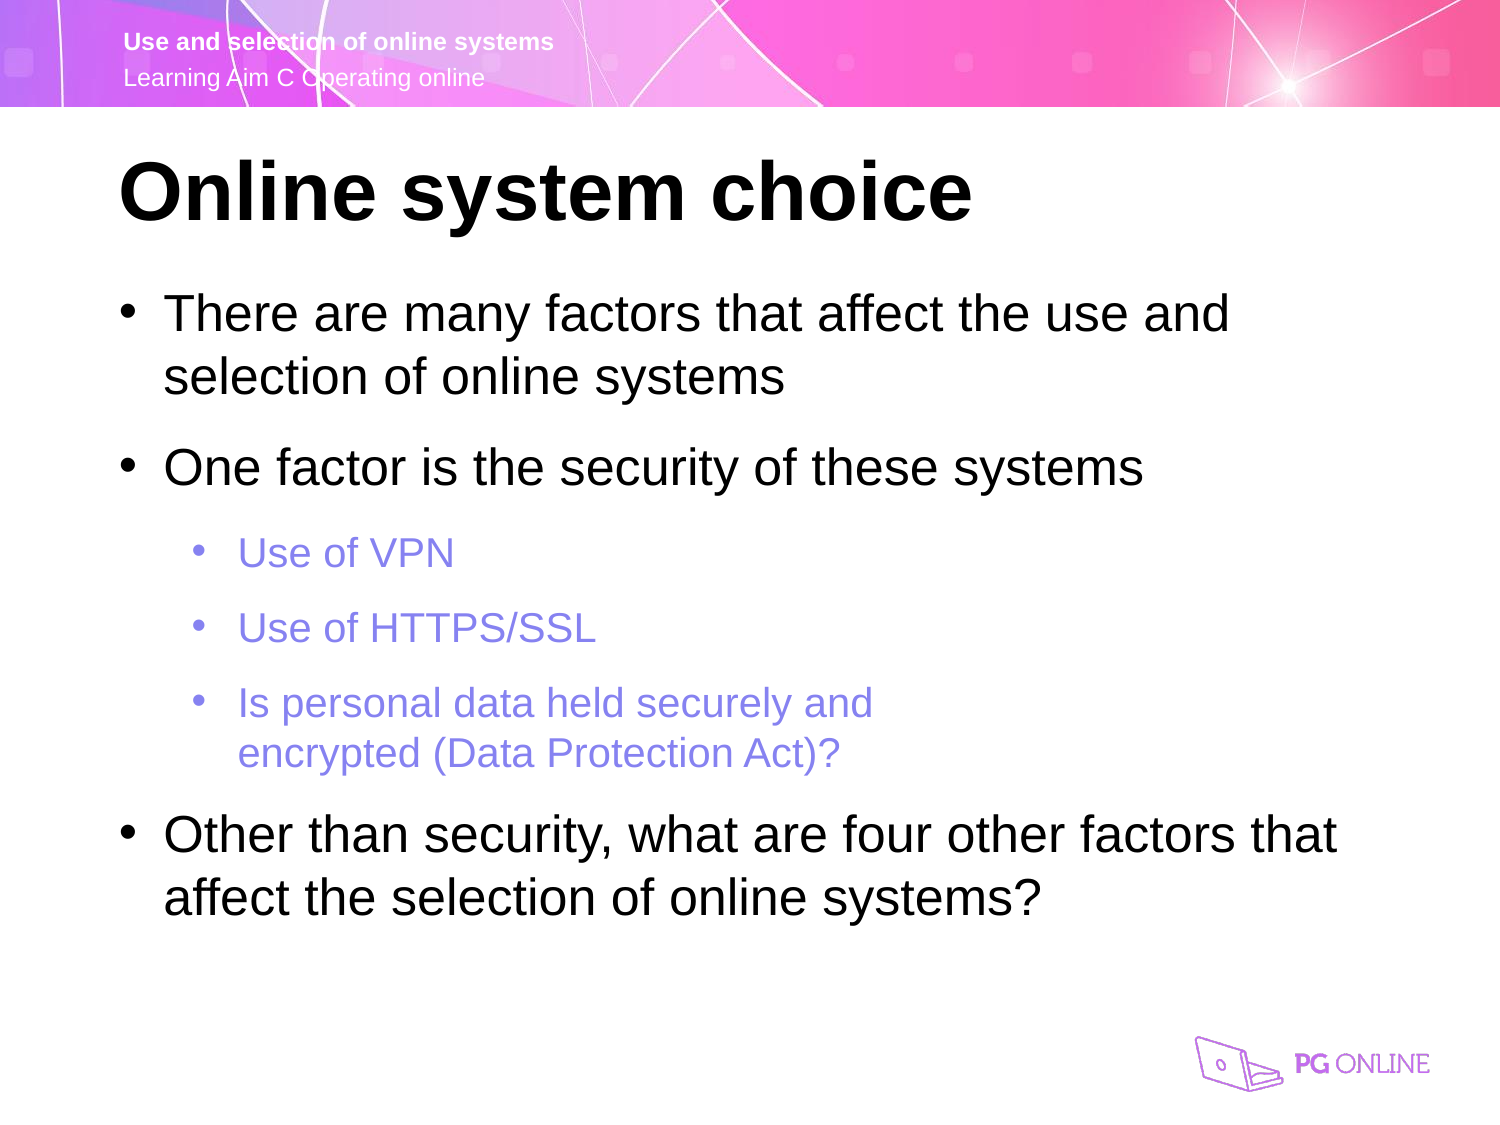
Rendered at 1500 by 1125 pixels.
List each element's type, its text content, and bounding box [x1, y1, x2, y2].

picture [1194, 1036, 1430, 1092]
list There are many factors that affect the use and selection of online systems One factor is the security of these systems Use of VPN Use of HTTPS/SSL Is personal data held securely and encrypted (Data Protection Act)? Other than security, what are four other factors that affect the selection of online systems? [118, 279, 1398, 847]
list Online system choice [118, 148, 1401, 259]
picture [0, 0, 1500, 107]
